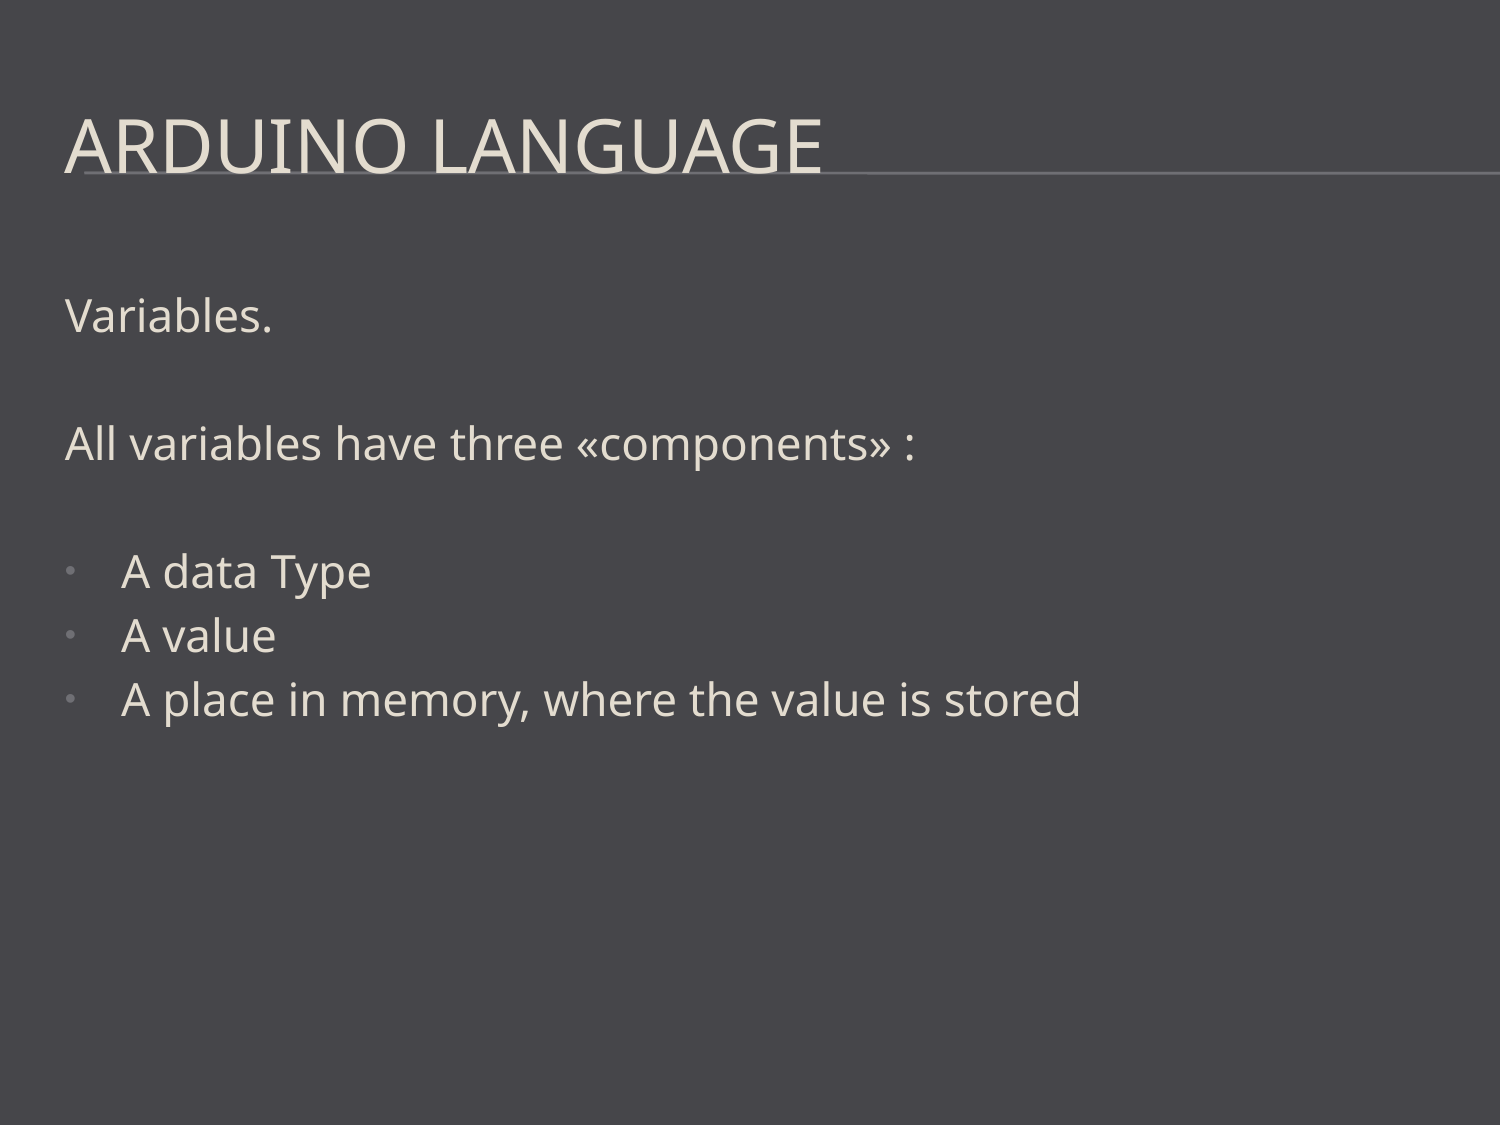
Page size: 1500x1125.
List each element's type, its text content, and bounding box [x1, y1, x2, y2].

title Arduino Language [50, 75, 1475, 213]
text_box Variables. All variables have three «components» : A data Type A value A place in memory, where the value is stored [50, 278, 1447, 1071]
